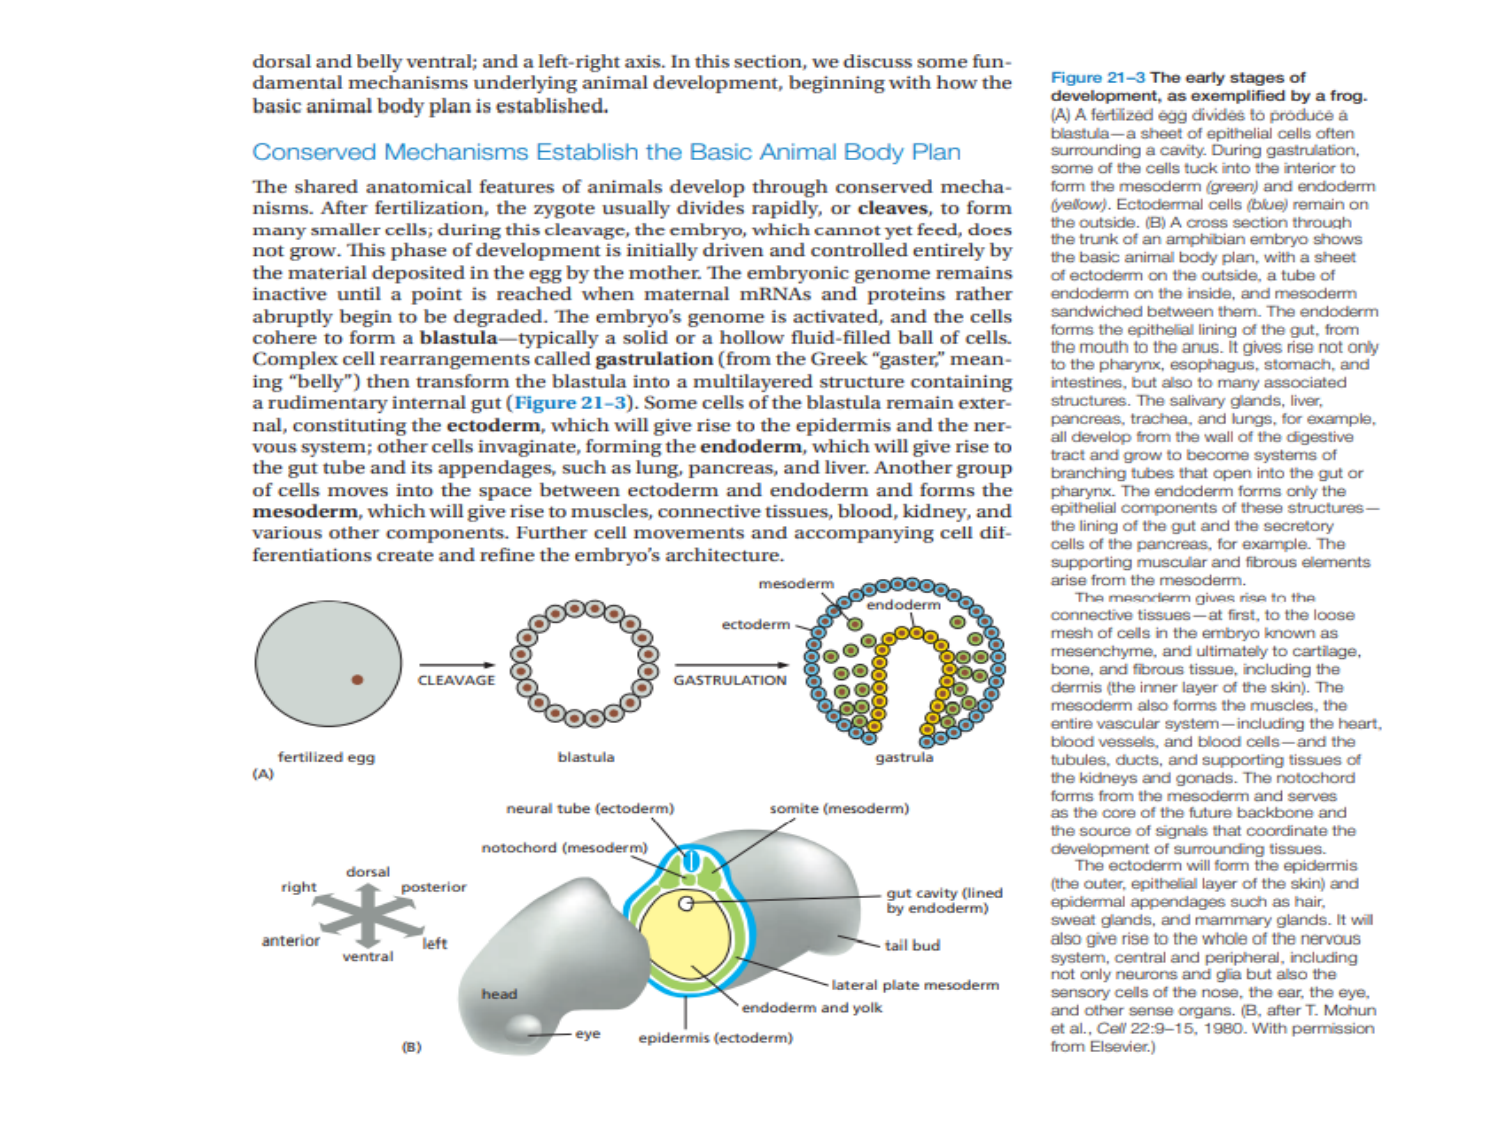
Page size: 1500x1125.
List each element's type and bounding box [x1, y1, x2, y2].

picture [194, 54, 1424, 1083]
